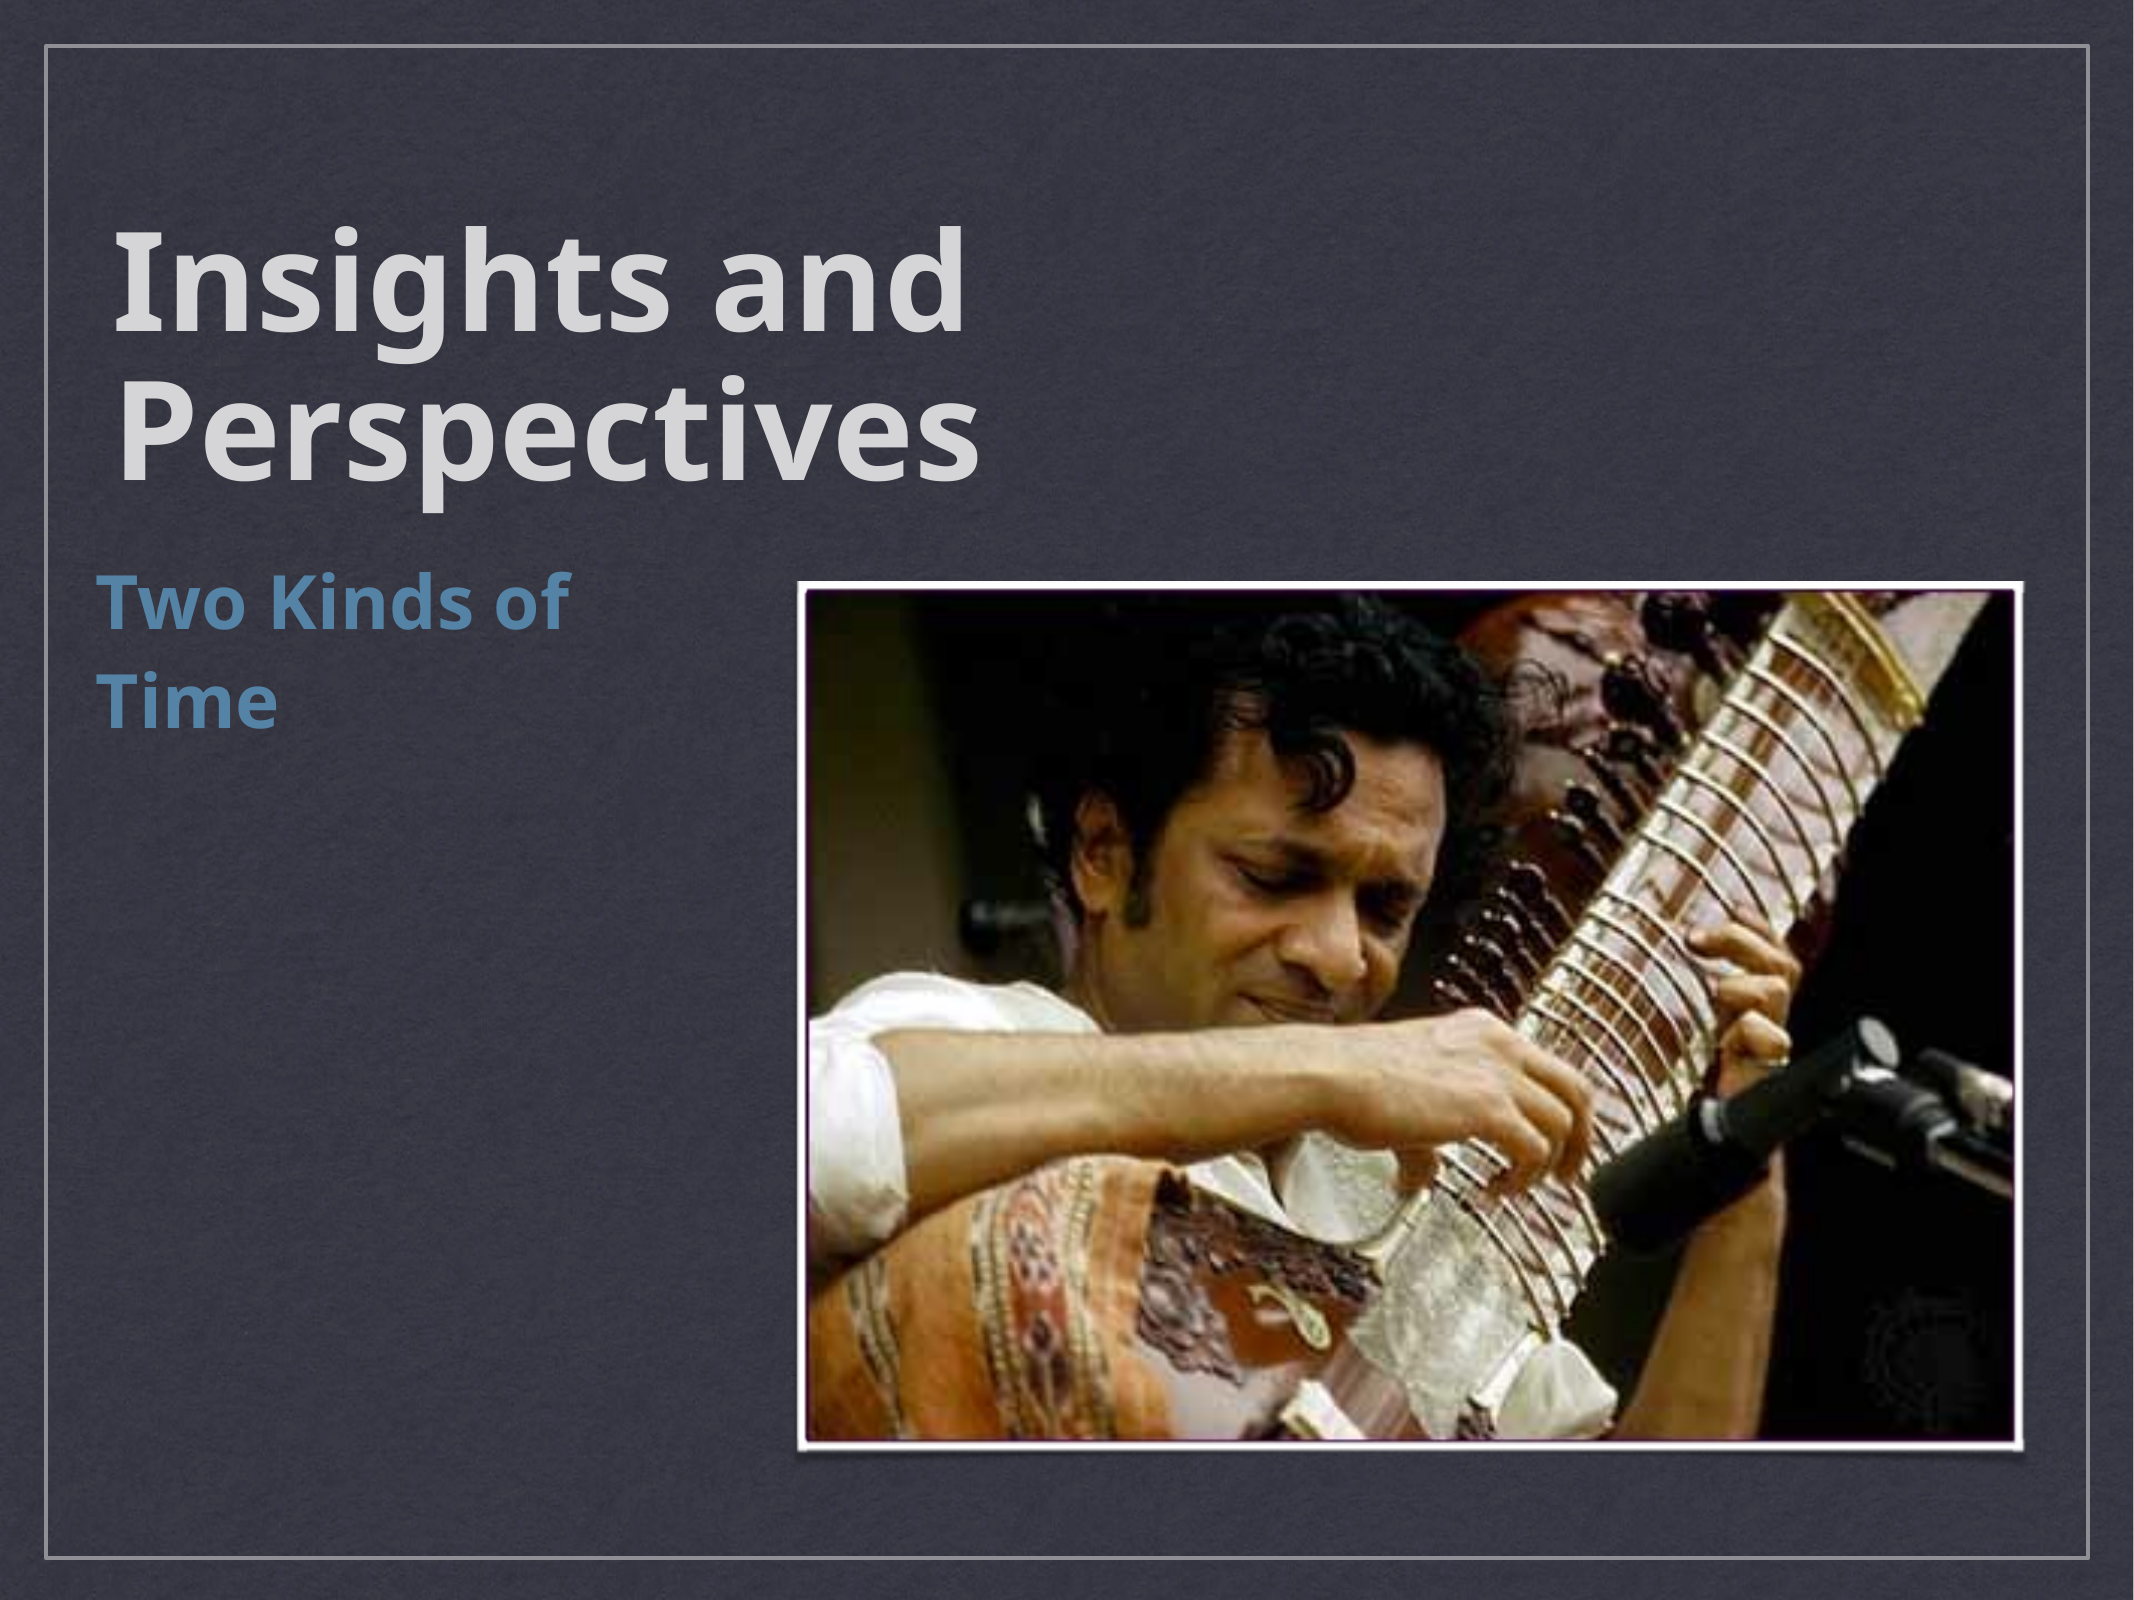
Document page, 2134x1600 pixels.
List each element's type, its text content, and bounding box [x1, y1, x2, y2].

title Insights and Perspectives [111, 0, 988, 511]
list Two Kinds of Time [95, 545, 743, 1376]
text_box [793, 581, 2030, 1468]
picture [0, 0, 2134, 1600]
text_box [46, 45, 2088, 1559]
